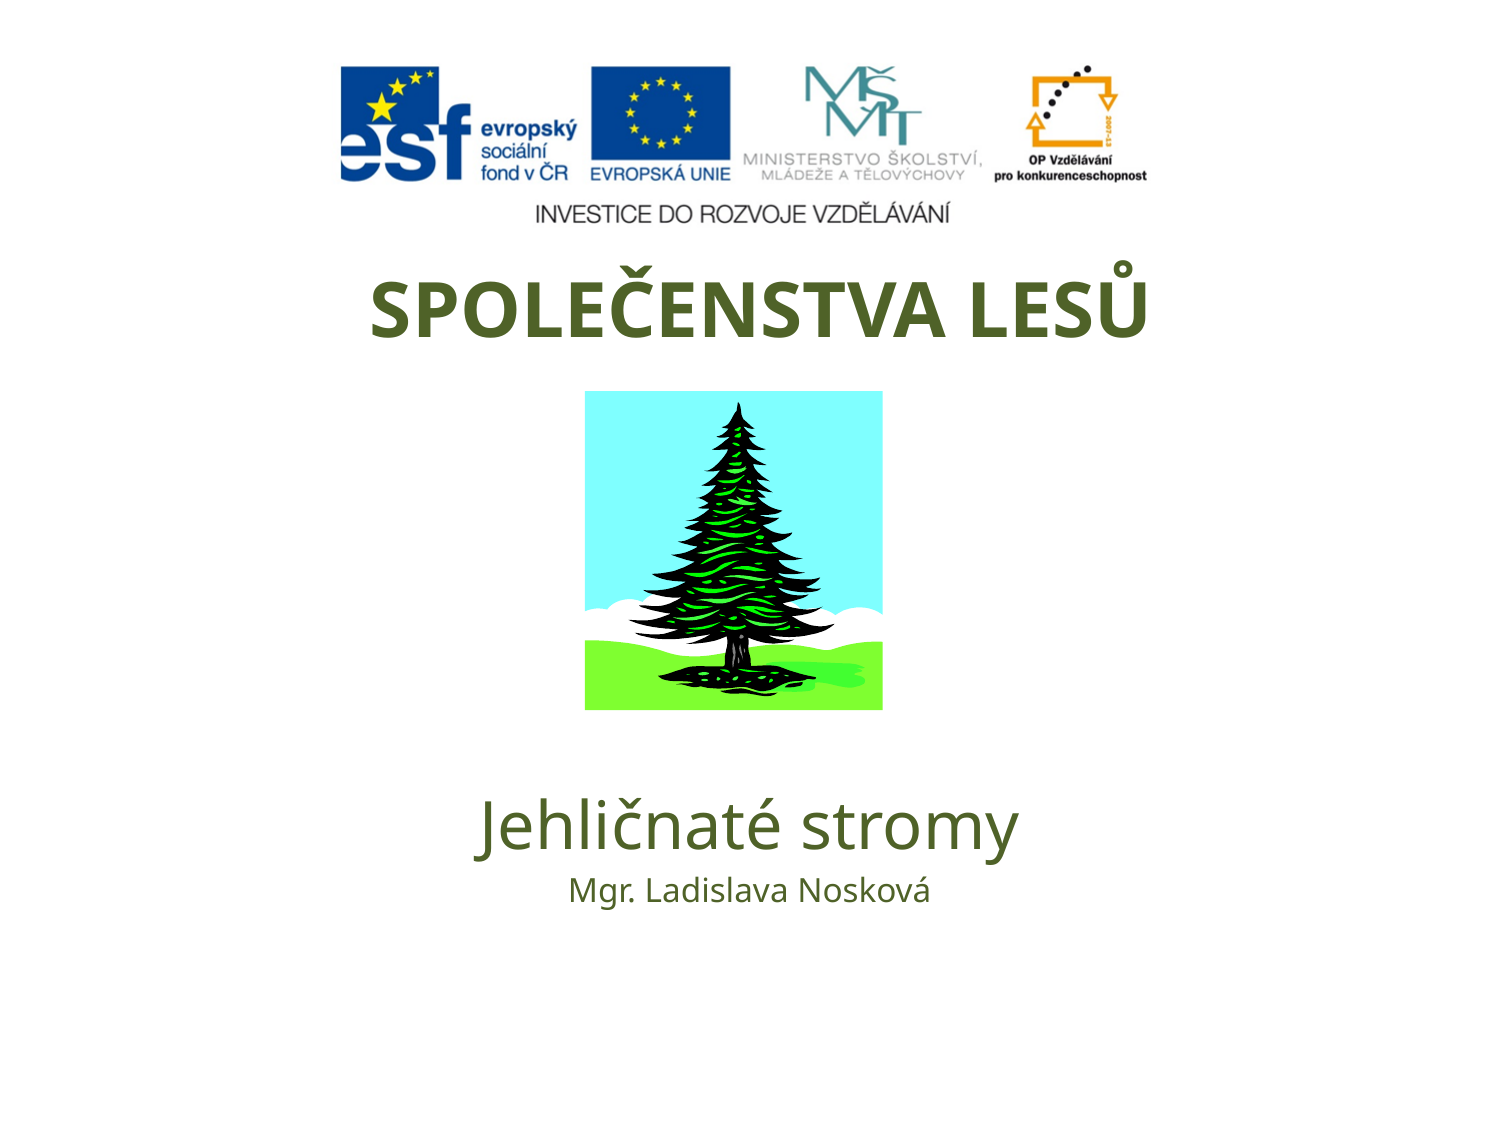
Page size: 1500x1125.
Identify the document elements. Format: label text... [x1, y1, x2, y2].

picture [298, 30, 1202, 253]
subtitle Jehličnaté stromy Mgr. Ladislava Nosková [225, 775, 1275, 925]
picture [584, 390, 883, 711]
title SPOLEČENSTVA LESŮ [123, 160, 1399, 362]
